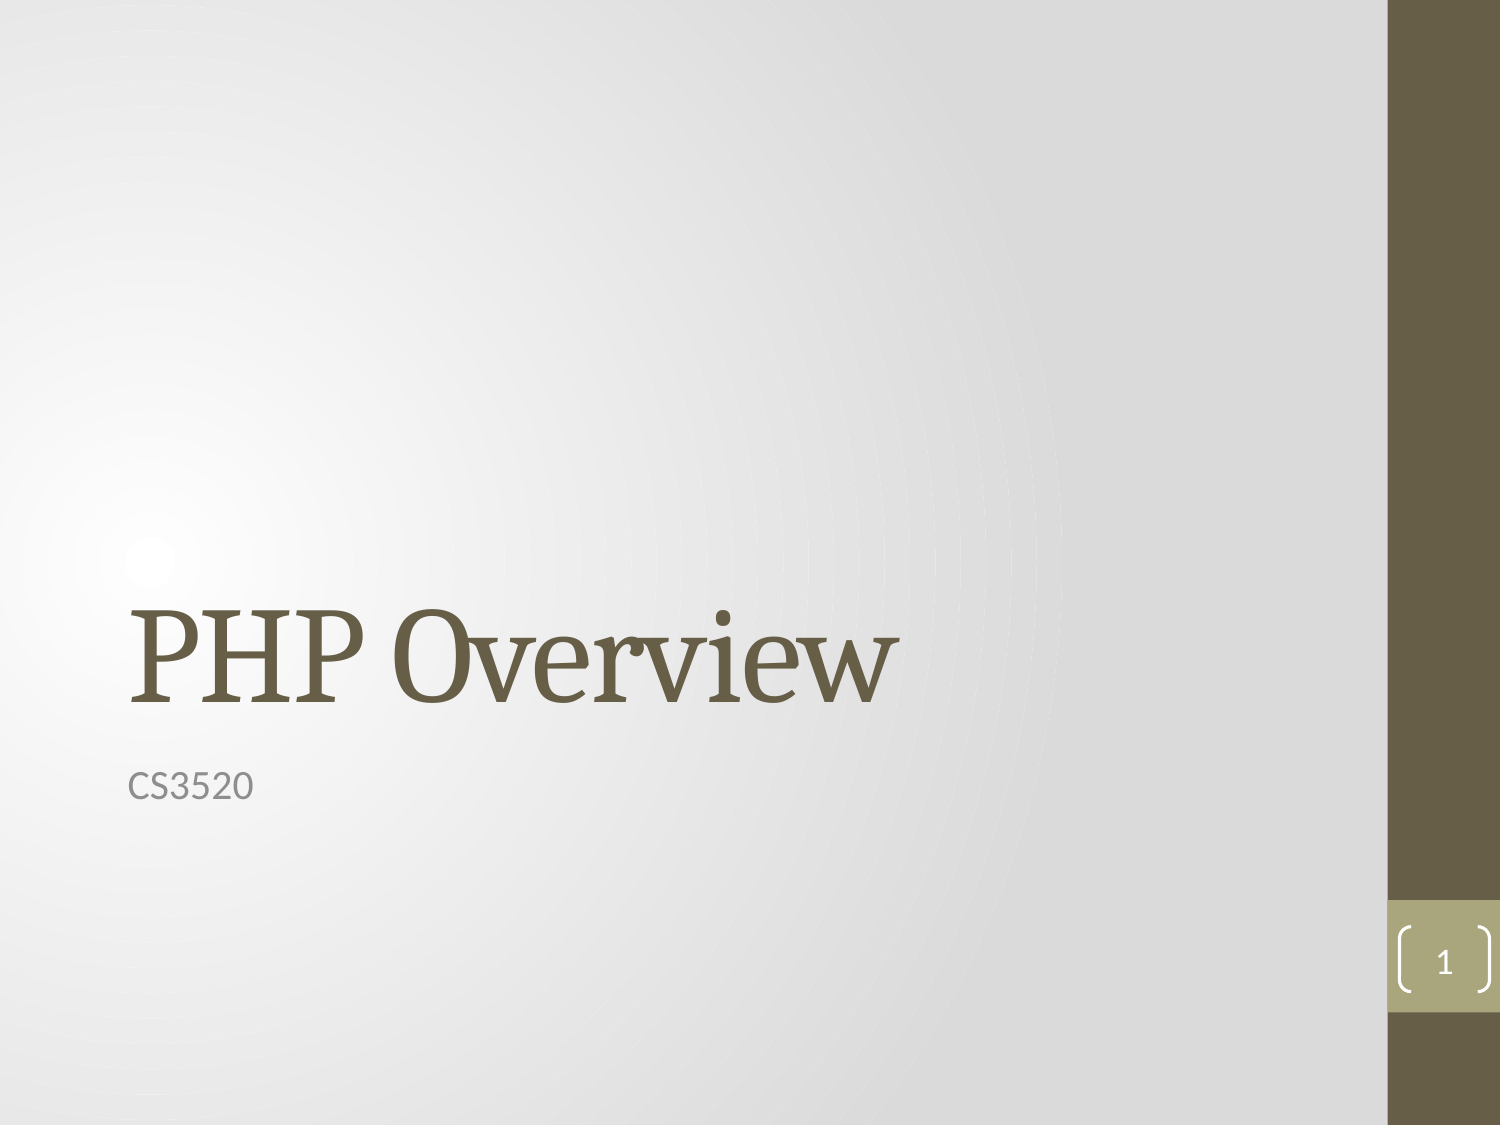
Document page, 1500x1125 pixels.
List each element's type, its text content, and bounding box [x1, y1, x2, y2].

slide_number 1 [1397, 925, 1492, 994]
subtitle CS3520 [112, 750, 1173, 925]
title PHP Overview [112, 312, 1350, 738]
